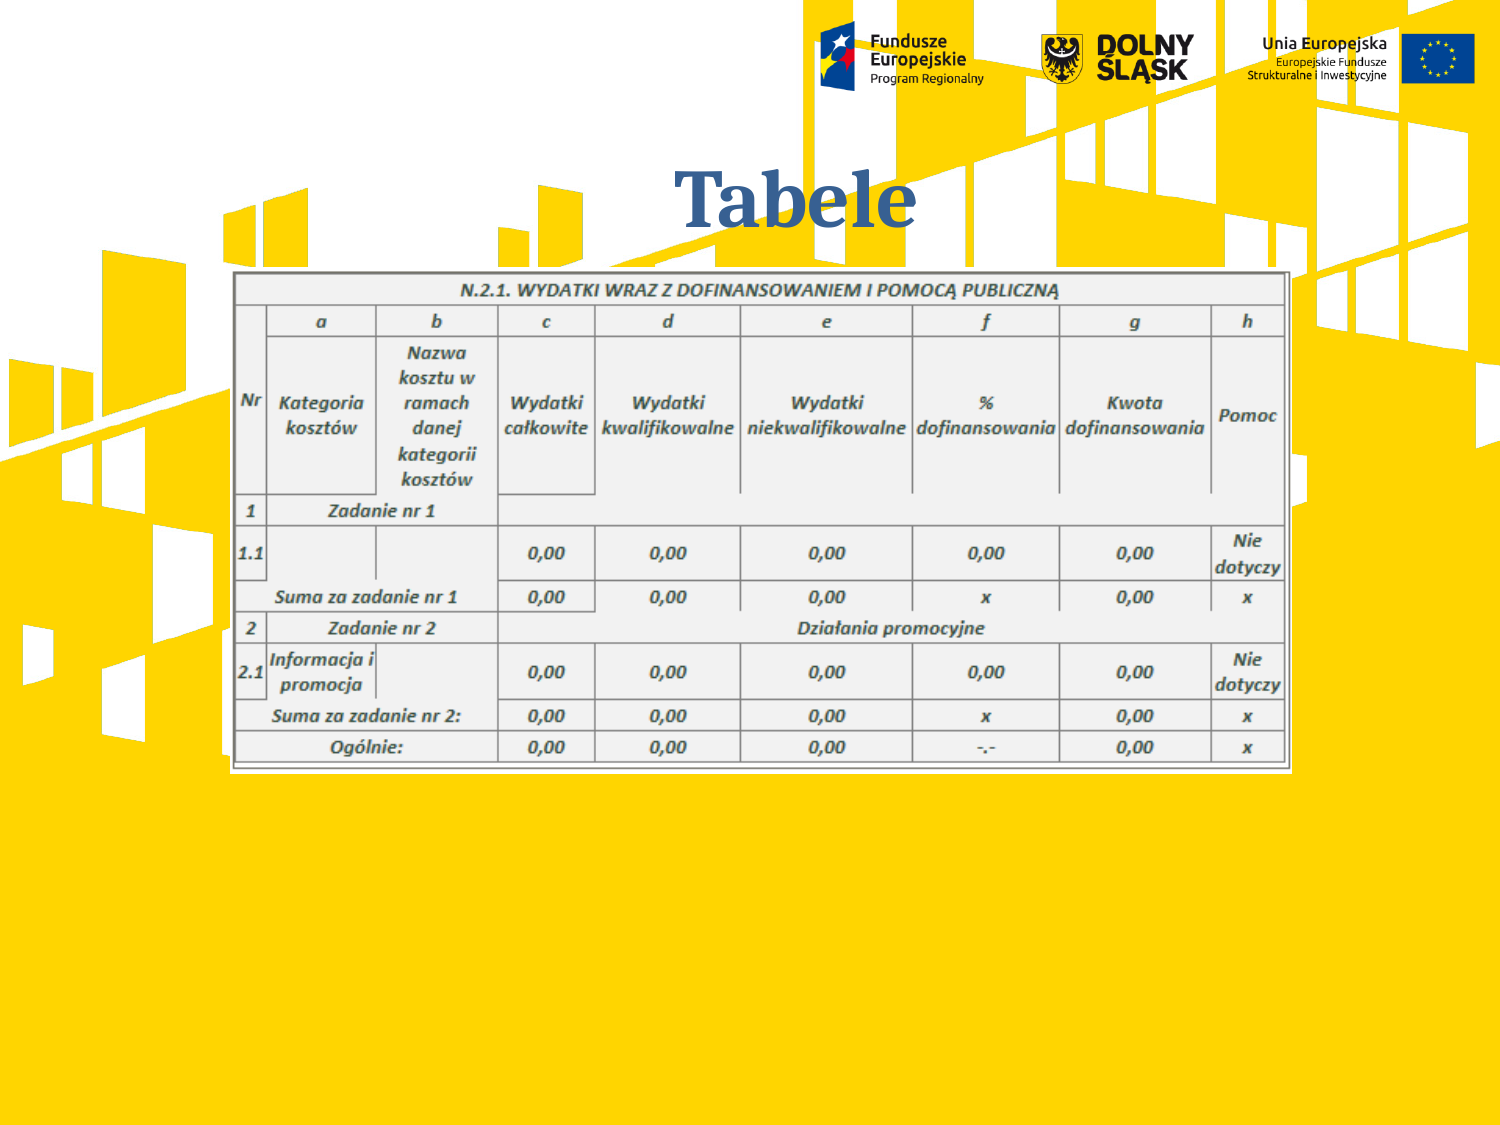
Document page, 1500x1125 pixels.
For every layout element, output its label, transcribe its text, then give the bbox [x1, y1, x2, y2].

picture [0, 0, 1500, 1125]
text_box Tabele [383, 137, 1211, 252]
